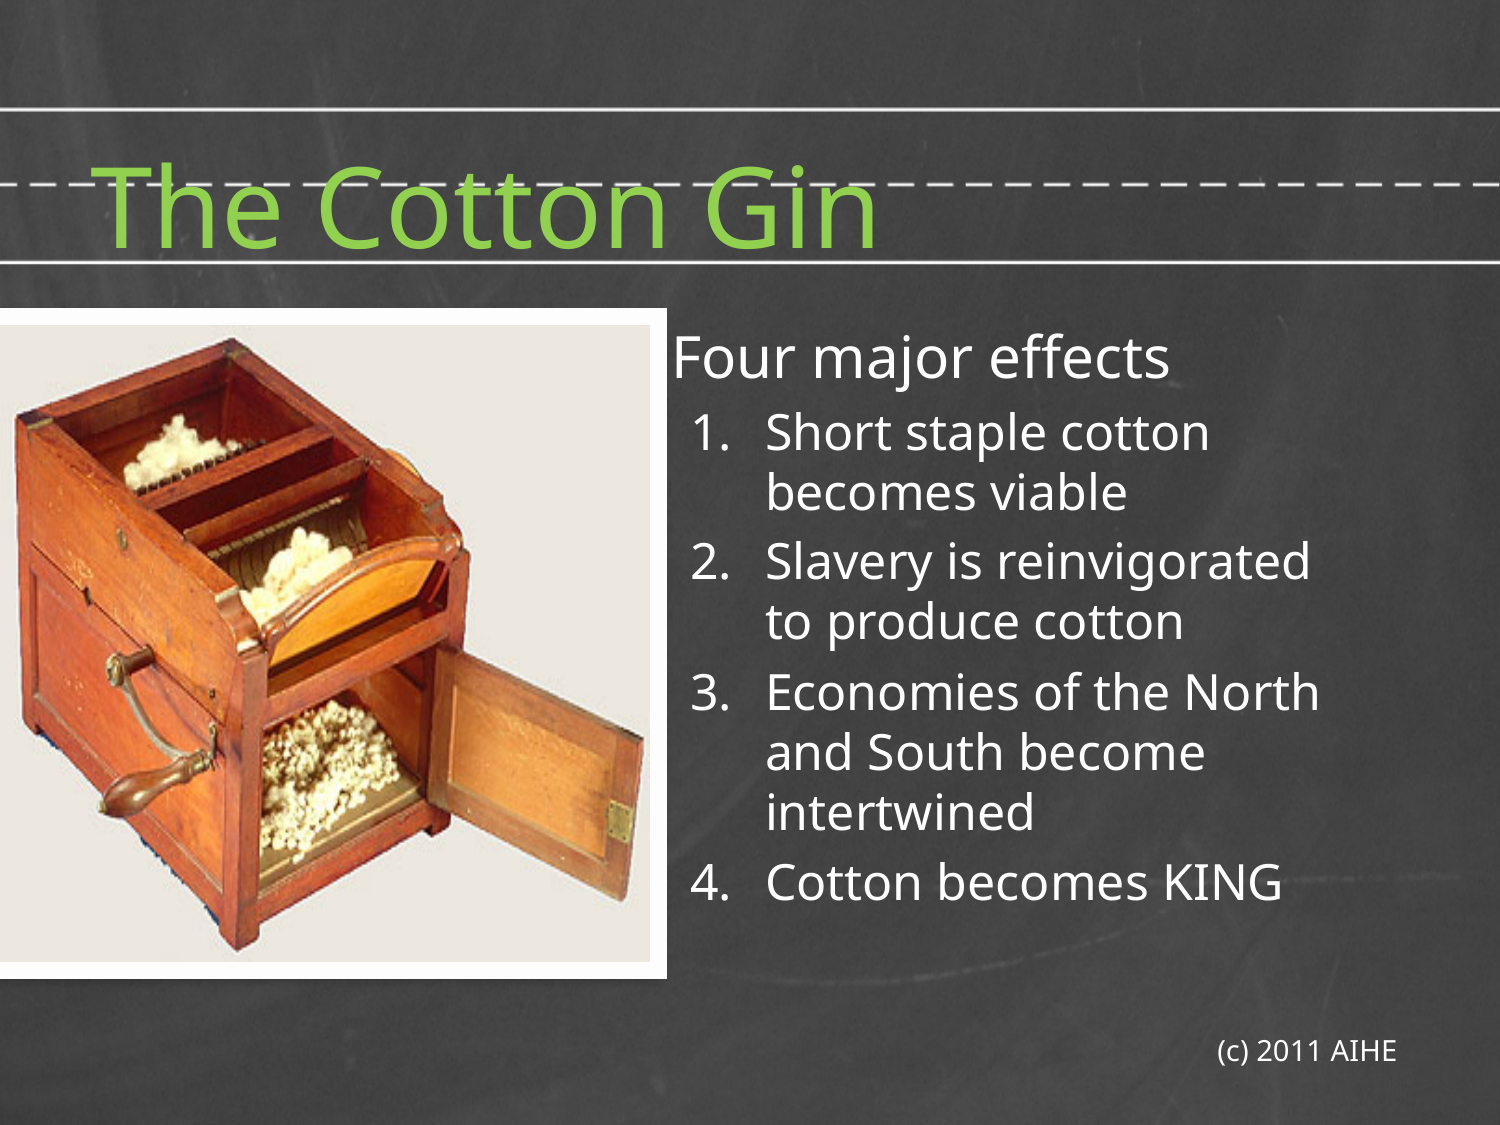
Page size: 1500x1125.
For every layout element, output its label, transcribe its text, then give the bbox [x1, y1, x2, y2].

title The Cotton Gin [74, 132, 1426, 276]
list Four major effects Short staple cotton becomes viable Slavery is reinvigorated to produce cotton Economies of the North and South become intertwined Cotton becomes KING [599, 312, 1388, 1013]
footer (c) 2011 AIHE [937, 1024, 1413, 1104]
picture [0, 324, 651, 963]
picture [0, 0, 1500, 1125]
